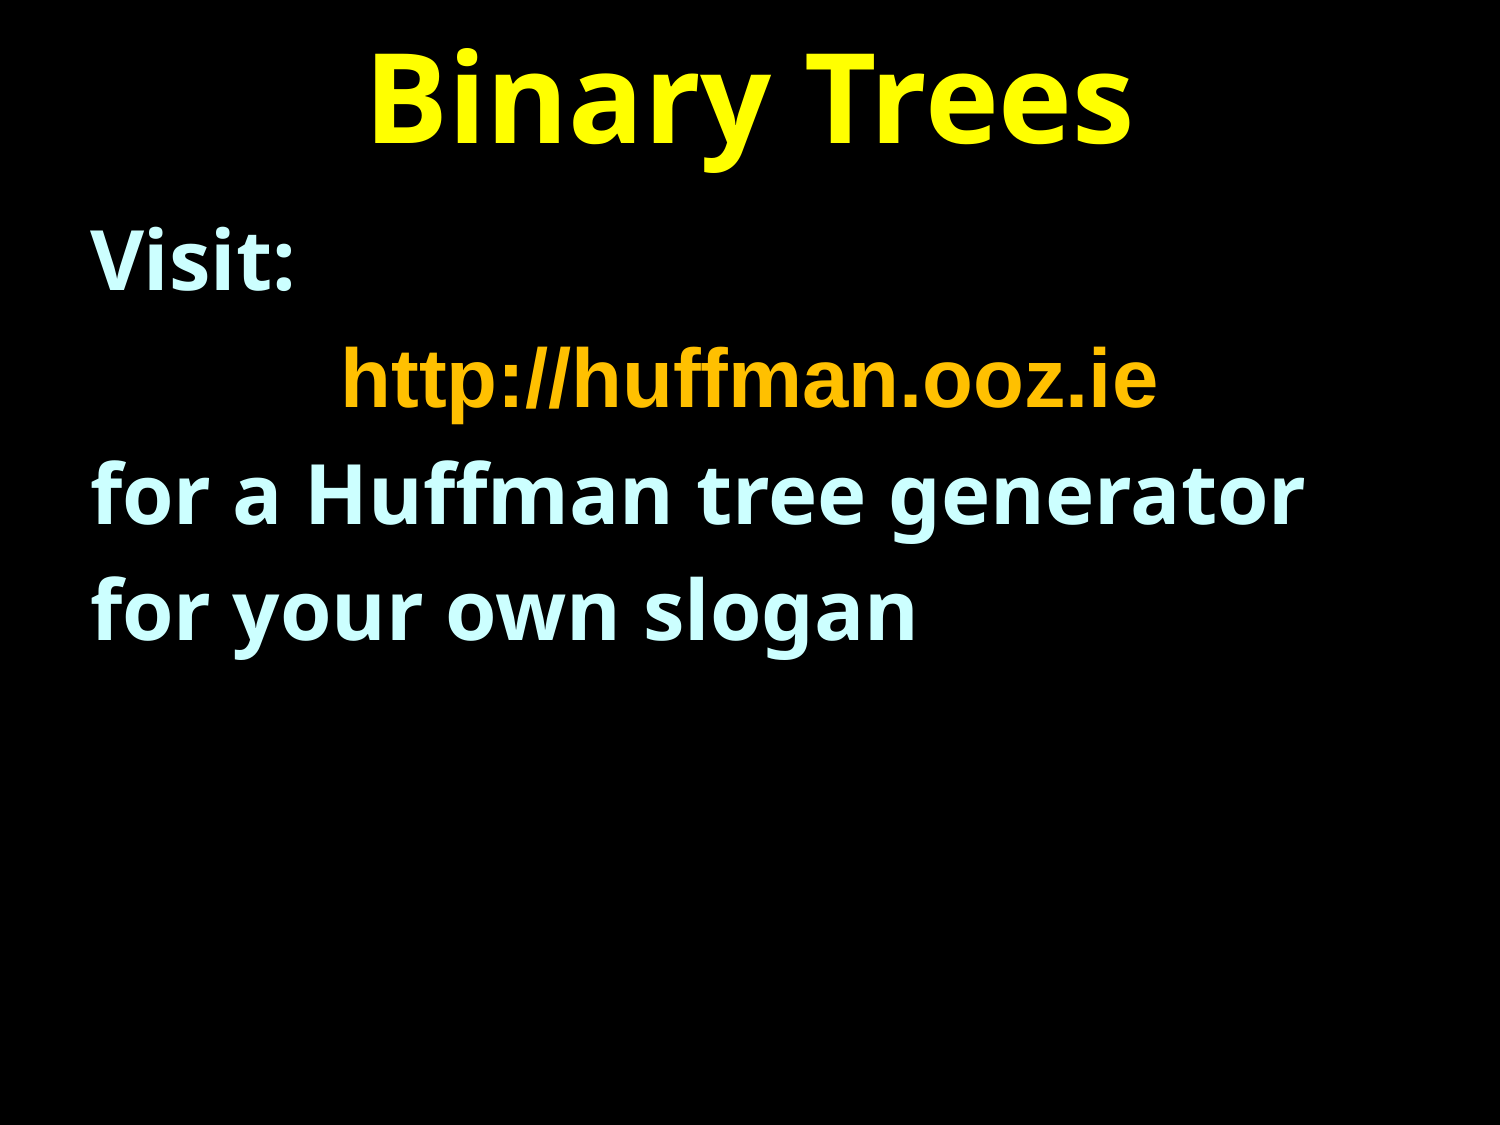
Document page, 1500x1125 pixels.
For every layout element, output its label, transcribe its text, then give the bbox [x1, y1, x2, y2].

title Binary Trees [0, 0, 1500, 188]
list Visit: http://huffman.ooz.ie for a Huffman tree generator for your own slogan [75, 200, 1425, 1125]
